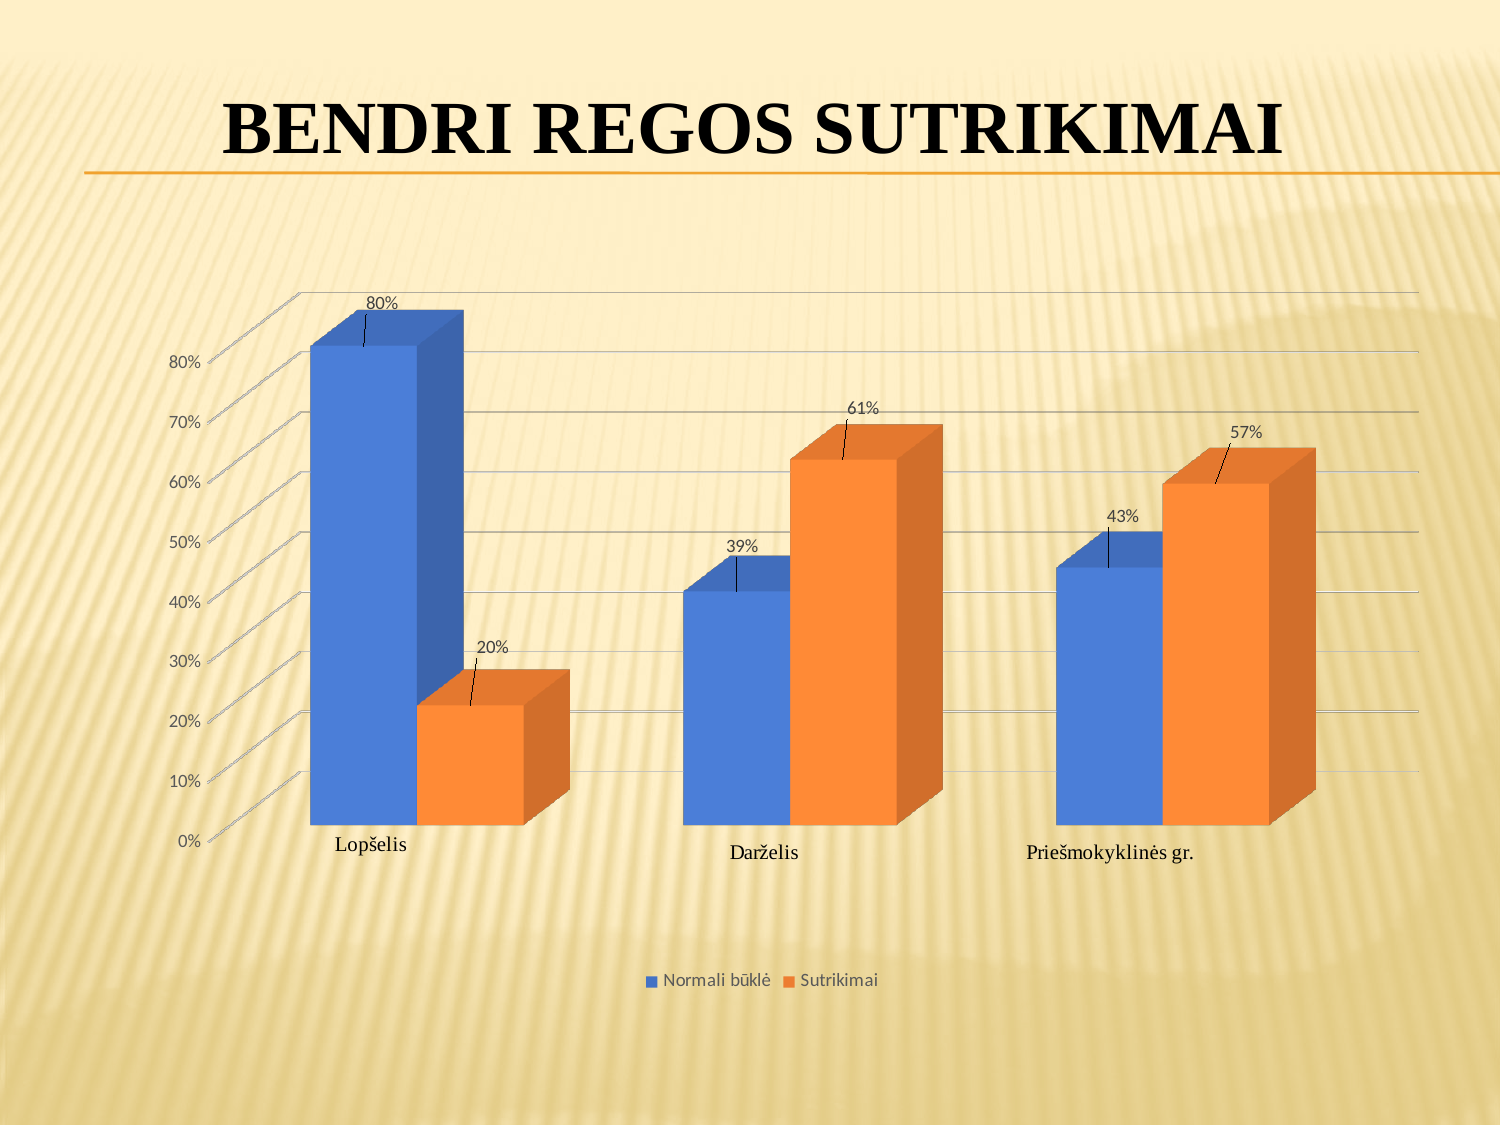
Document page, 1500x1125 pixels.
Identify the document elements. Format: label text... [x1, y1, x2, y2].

title Bendri Regos sutrikimai [41, 54, 1467, 192]
chart [49, 254, 1476, 998]
